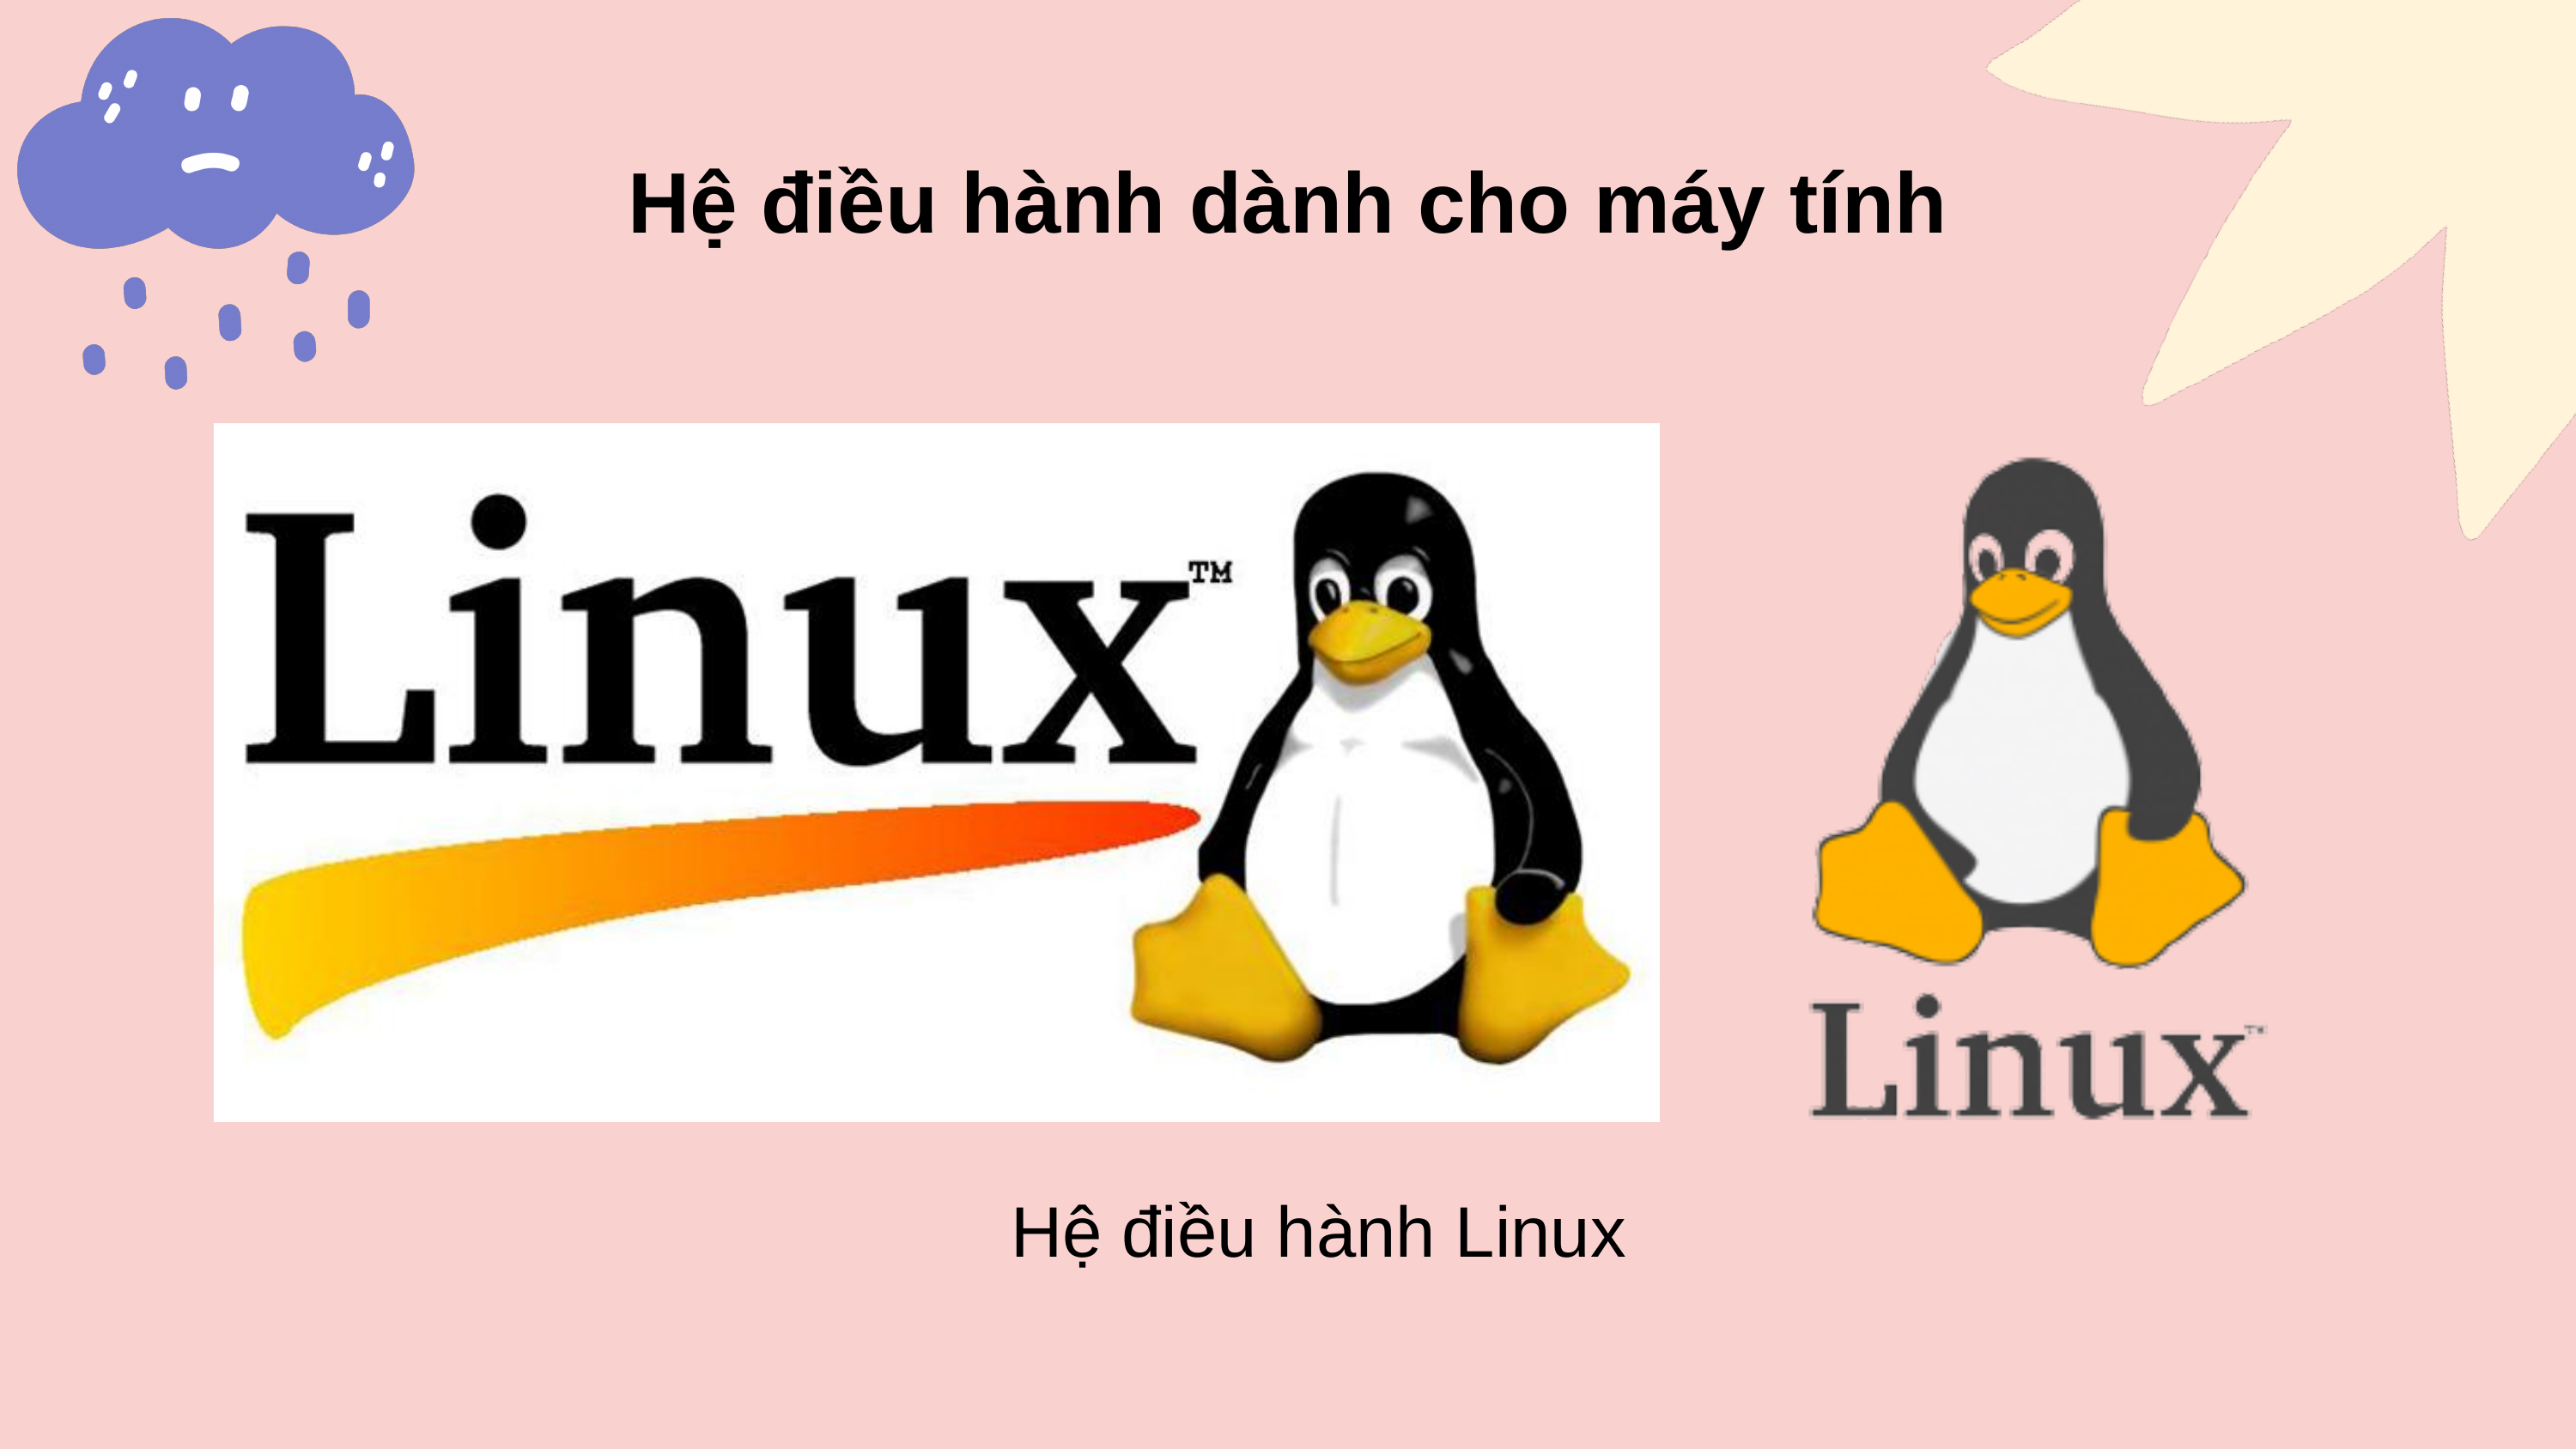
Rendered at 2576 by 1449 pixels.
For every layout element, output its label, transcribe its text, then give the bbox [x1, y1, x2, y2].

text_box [214, 423, 2296, 1280]
picture [1, 0, 429, 400]
text_box Hệ điều hành dành cho máy tính [614, 112, 1962, 251]
picture [1962, 0, 2576, 599]
